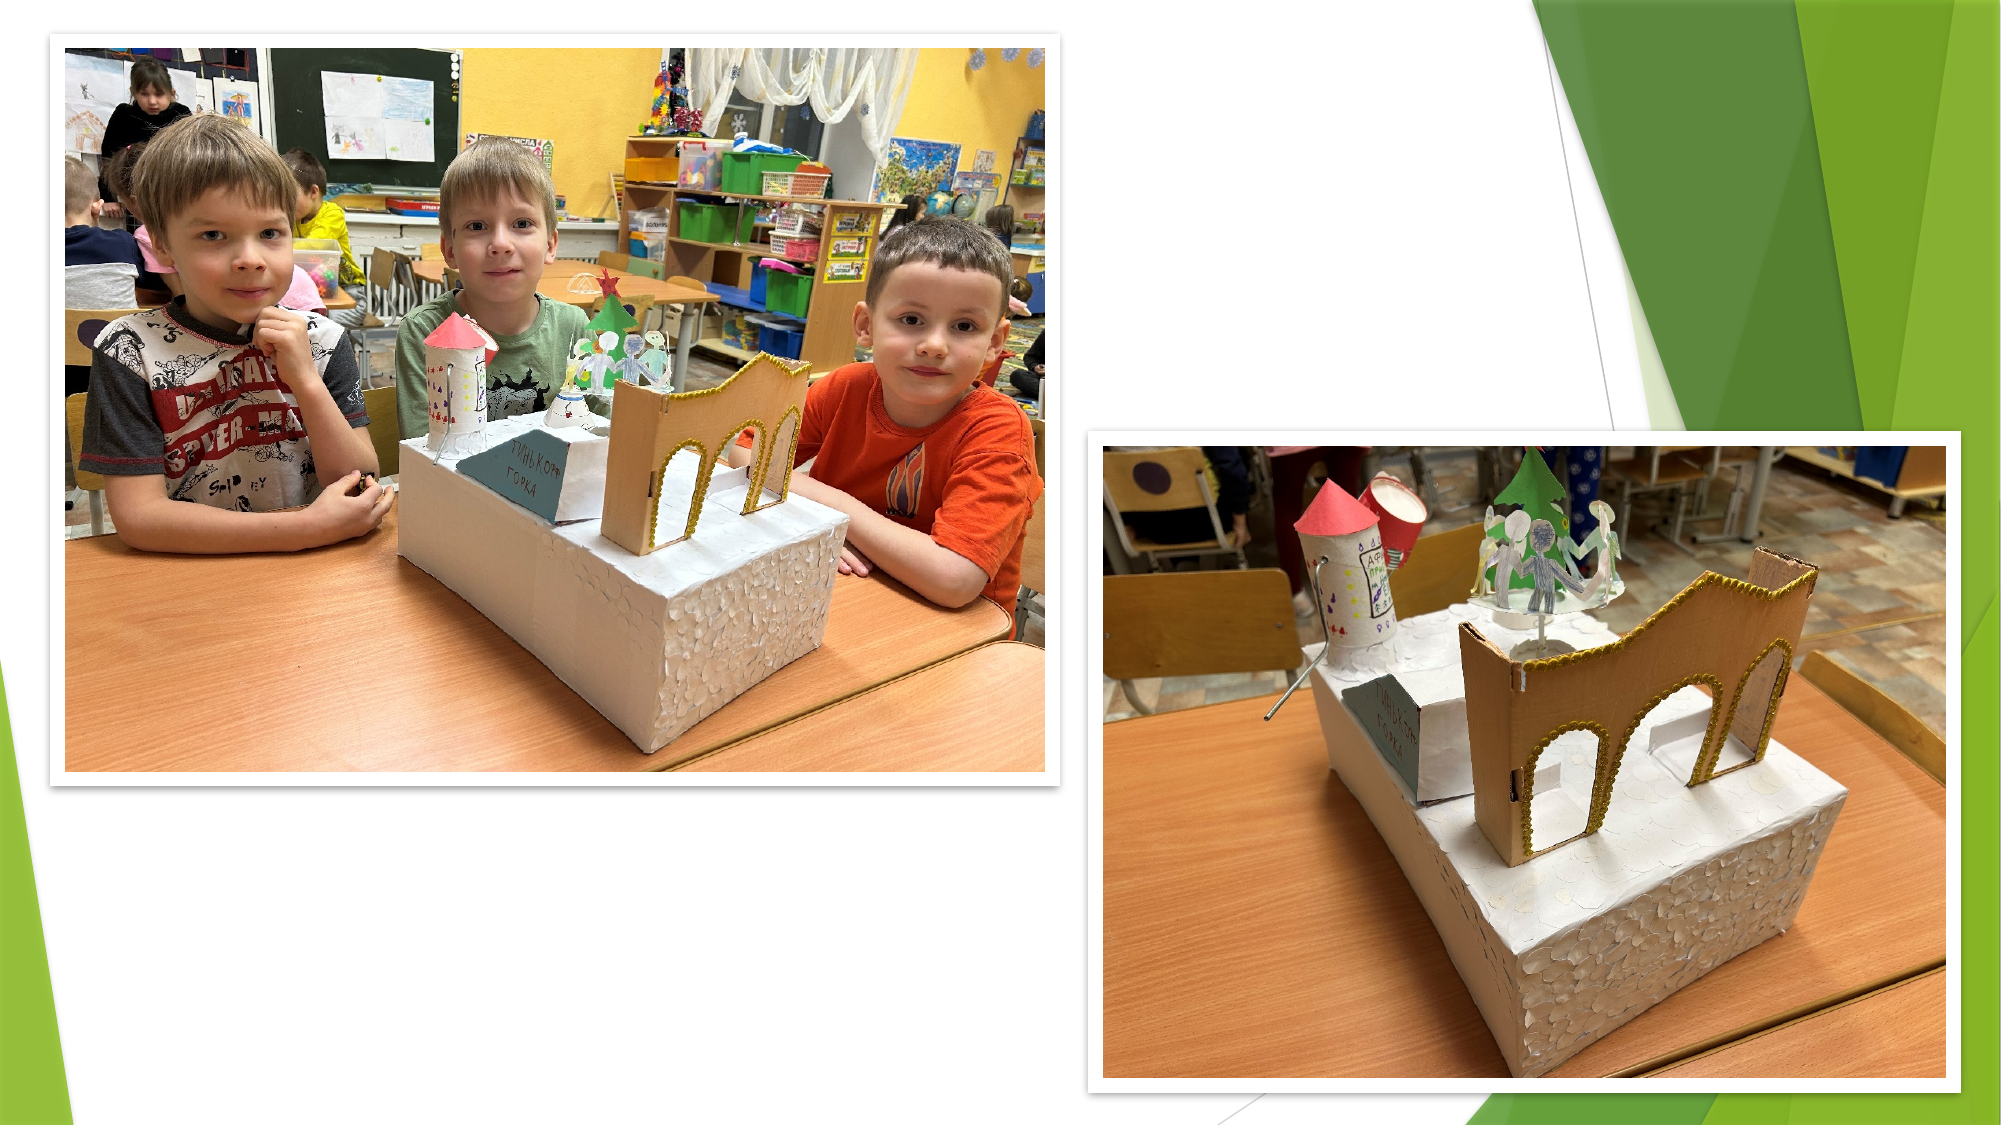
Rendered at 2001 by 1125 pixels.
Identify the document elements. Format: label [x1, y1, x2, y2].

picture [64, 47, 1046, 773]
picture [1102, 445, 1947, 1079]
